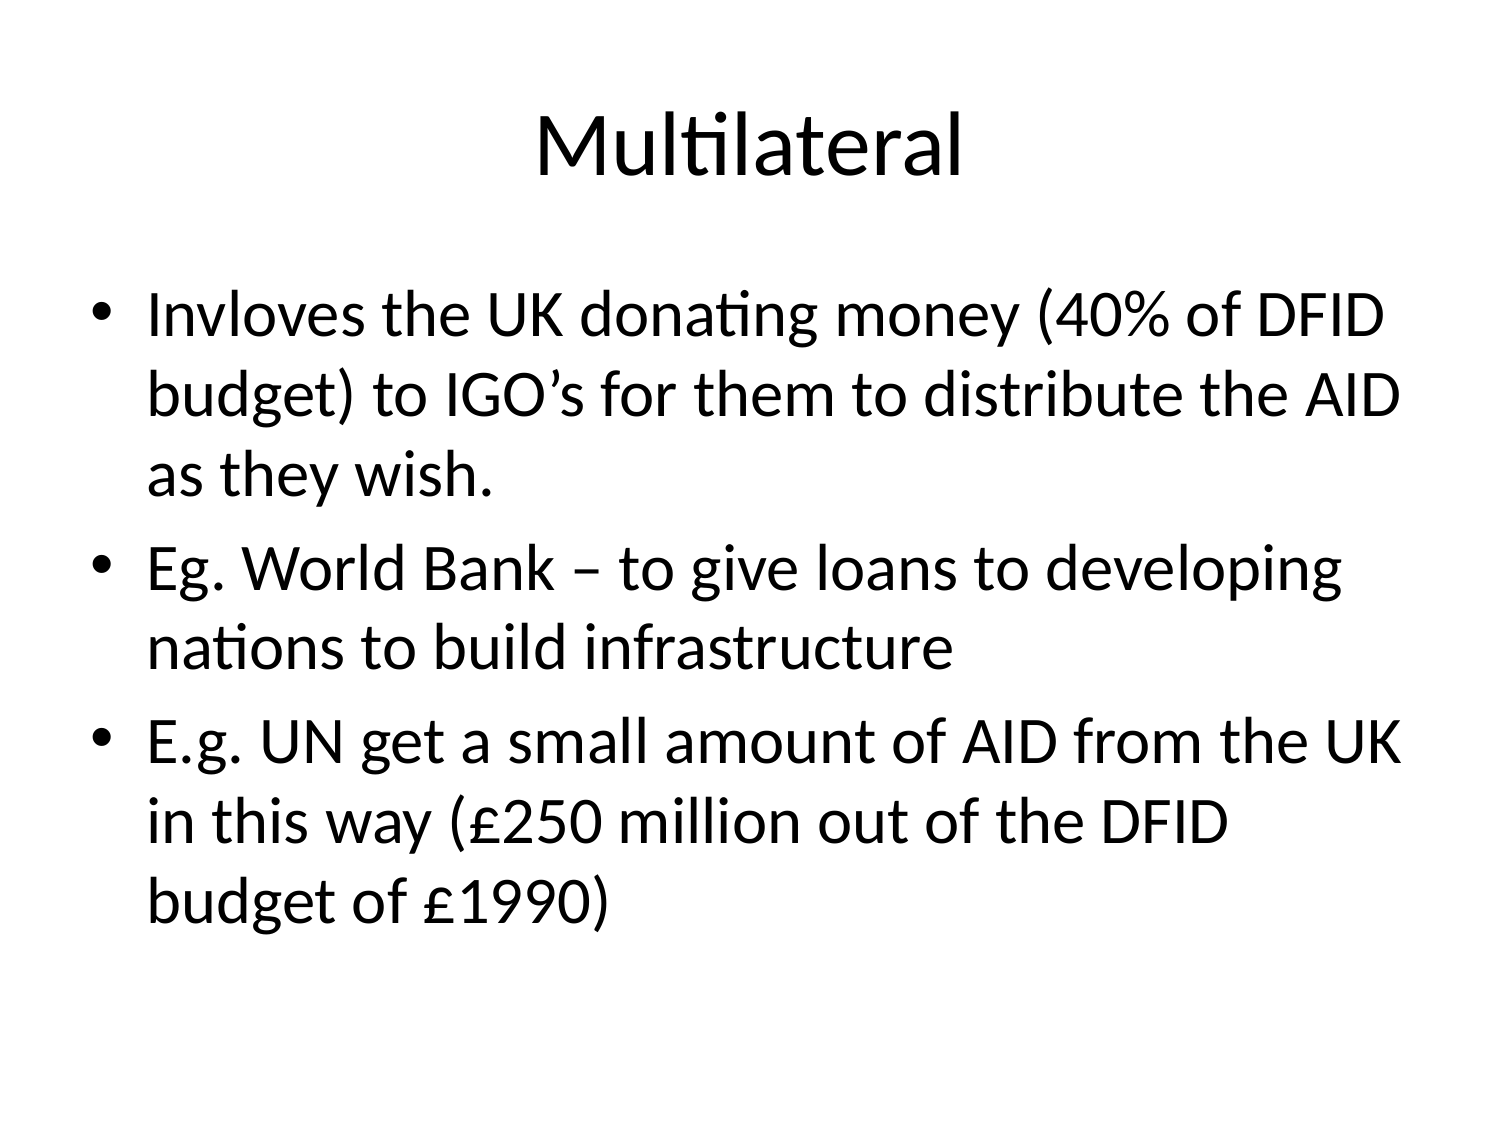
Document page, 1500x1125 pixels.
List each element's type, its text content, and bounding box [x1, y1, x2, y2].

list Invloves the UK donating money (40% of DFID budget) to IGO’s for them to distribute the AID as they wish. Eg. World Bank – to give loans to developing nations to build infrastructure E.g. UN get a small amount of AID from the UK in this way (£250 million out of the DFID budget of £1990) [75, 262, 1425, 1005]
title Multilateral [75, 45, 1425, 233]
